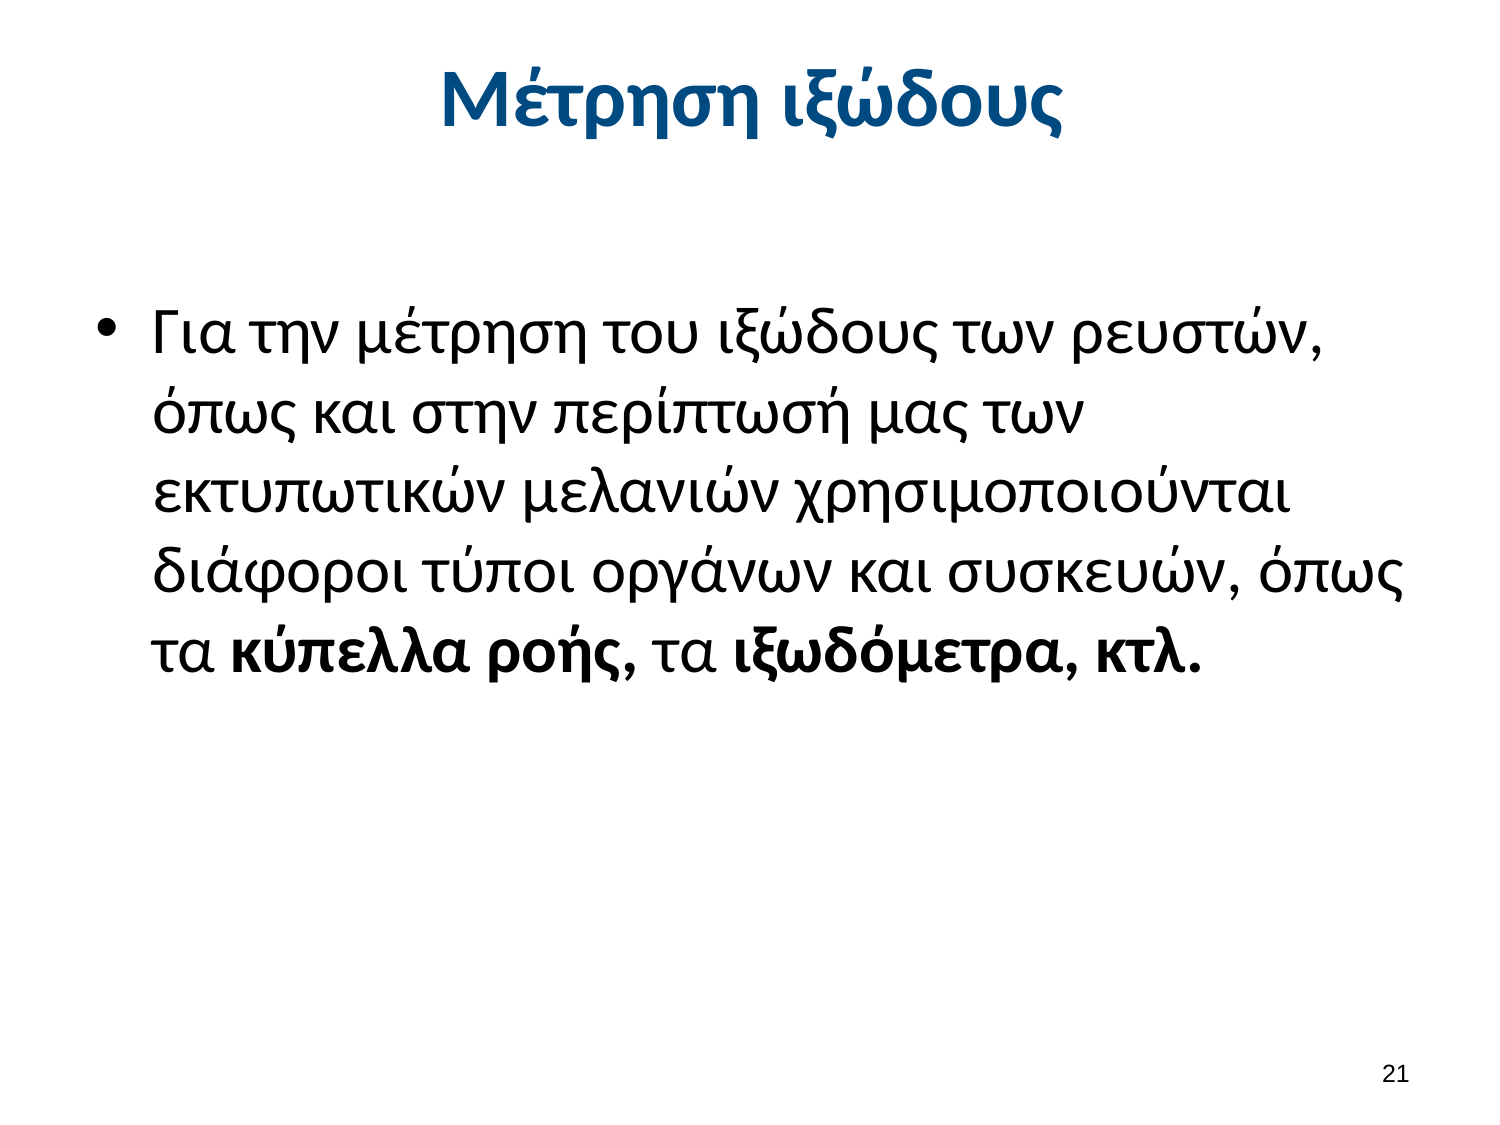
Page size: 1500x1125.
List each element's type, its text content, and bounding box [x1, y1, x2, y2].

list Για την μέτρηση του ιξώδους των ρευστών, όπως και στην περίπτωσή μας των εκτυπωτικών μελανιών χρησιμοποιούνται διάφοροι τύποι οργάνων και συσκευών, όπως τα κύπελλα ροής, τα ιξωδόμετρα, κτλ. [80, 278, 1431, 551]
slide_number 20 [1074, 1042, 1425, 1103]
title Μέτρηση ιξώδους [76, 19, 1427, 169]
